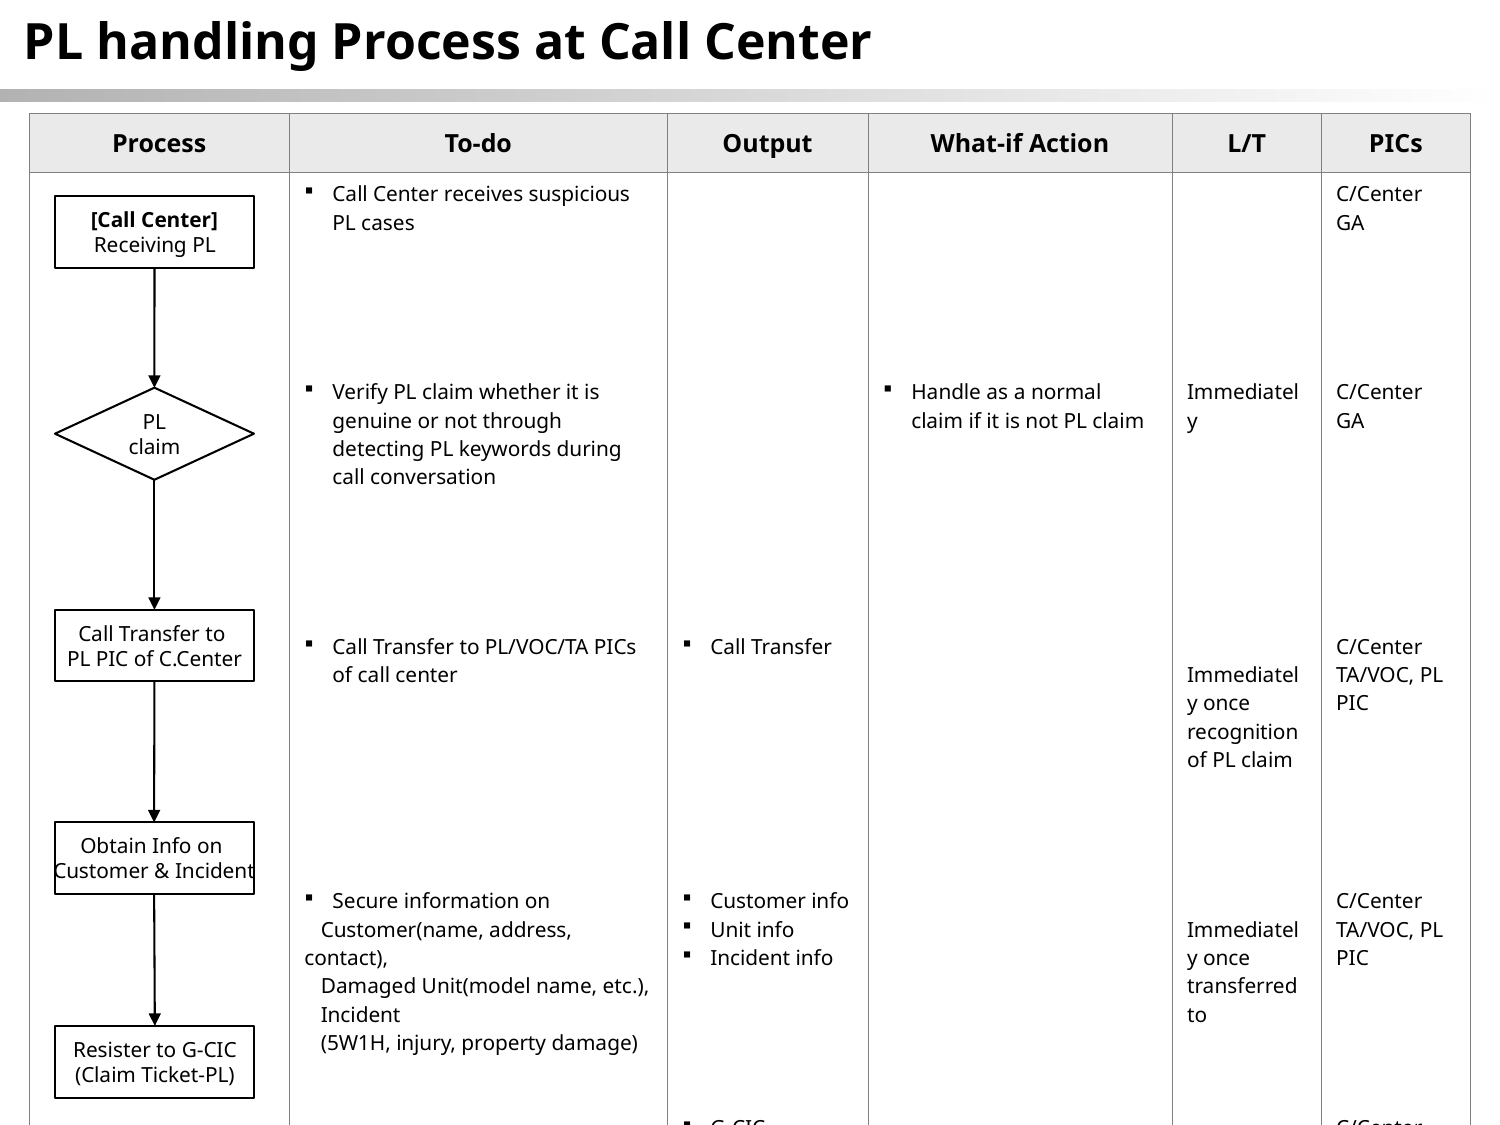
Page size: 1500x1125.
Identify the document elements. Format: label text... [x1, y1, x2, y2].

table_header Process [30, 114, 289, 172]
table_cell Handle as a normal claim if it is not PL claim [869, 173, 1172, 1125]
table_cell Call Center receives suspicious PL cases Verify PL claim whether it is genuine or not through detecting PL keywords during call conversation Call Transfer to PL/VOC/TA PICs of call center Secure information on Customer(name, address, contact), Damaged Unit(model name, etc.), Incident (5W1H, injury, property damage) Create G-CIC claim ticket and Transfer & Notify it to PL PIC of sub [290, 173, 667, 1125]
text_box PL handling Process at Call Center [9, 2, 901, 78]
table_cell [30, 173, 289, 1125]
table_cell Call Transfer Customer info Unit info Incident info G-CIC claim ticket [668, 173, 868, 1125]
table_header What-if Action [869, 114, 1172, 172]
table_header PICs [1322, 114, 1470, 172]
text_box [54, 196, 255, 1098]
table_header L/T [1173, 114, 1321, 172]
table_header To-do [290, 114, 667, 172]
table_cell Immediately Immediately once recognition of PL claim Immediately once transferred to Immediately after call w/ customer [1173, 173, 1321, 1125]
table_cell C/Center GA C/Center GA C/Center TA/VOC, PL PIC C/Center TA/VOC, PL PIC C/Center TA/VOC, PL PIC [1322, 173, 1470, 1125]
table_header Output [668, 114, 868, 172]
text_box [0, 89, 1500, 102]
